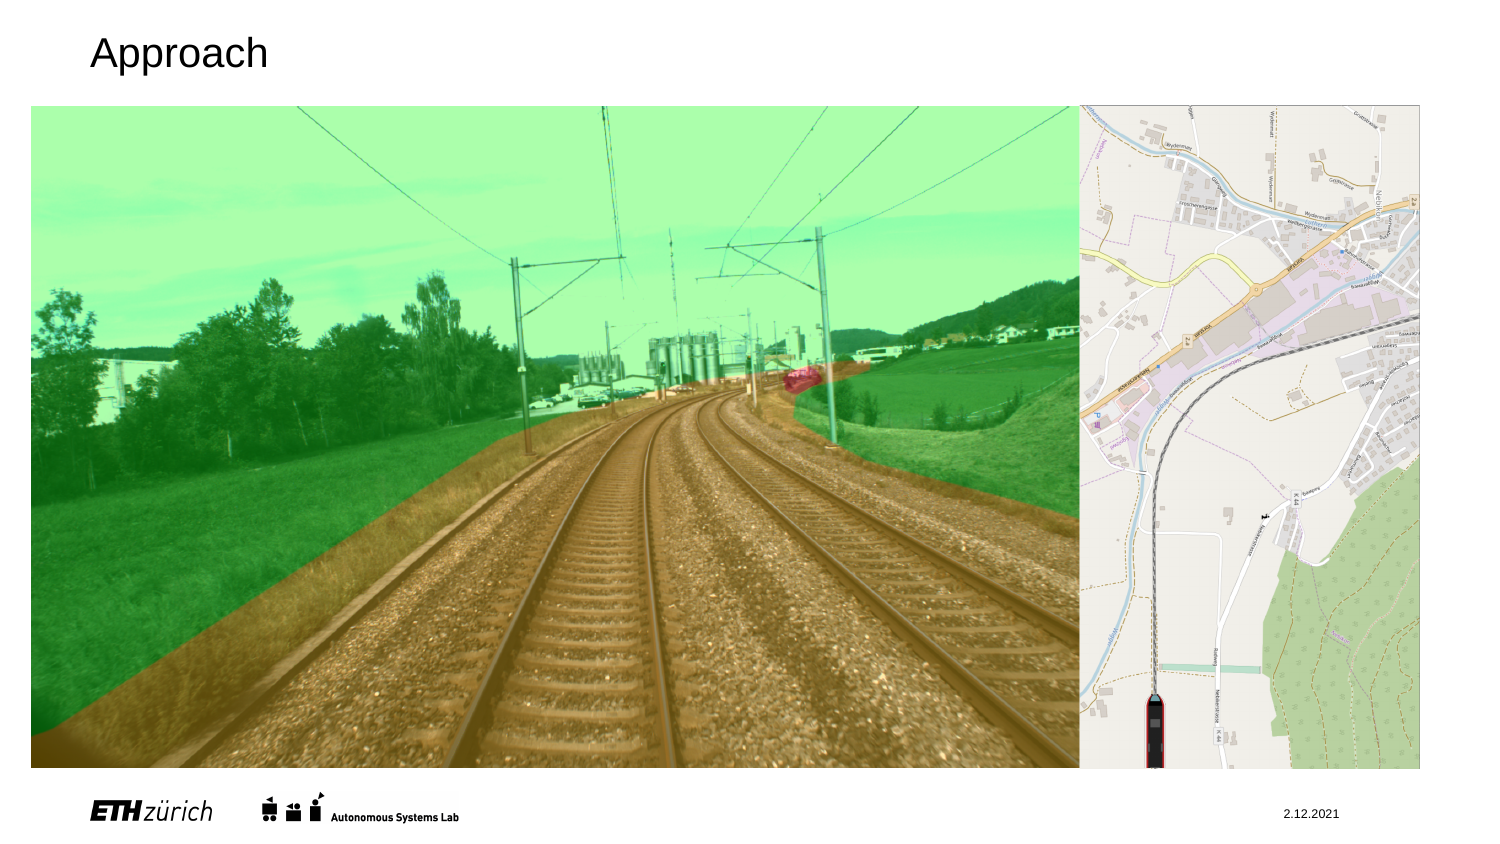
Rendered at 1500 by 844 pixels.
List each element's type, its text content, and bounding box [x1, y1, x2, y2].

picture [90, 800, 212, 821]
picture [31, 106, 1500, 769]
slide_number ‹#› [1370, 769, 1410, 777]
title Approach [90, 32, 1410, 105]
picture [261, 791, 459, 824]
